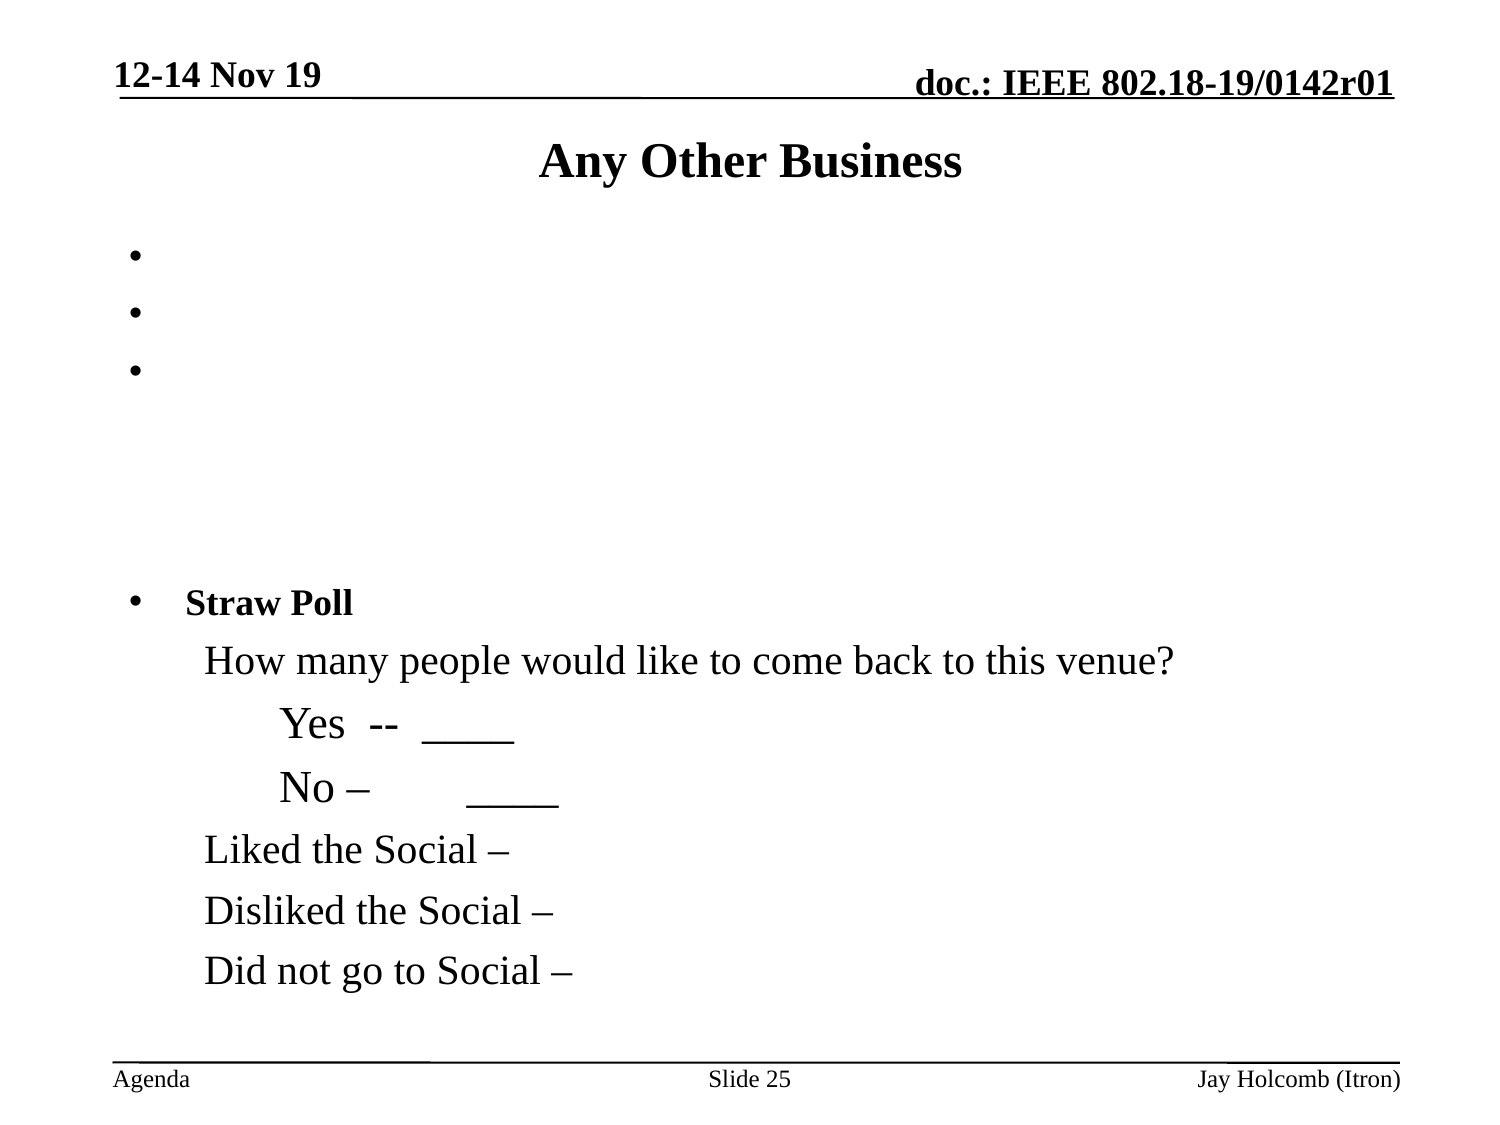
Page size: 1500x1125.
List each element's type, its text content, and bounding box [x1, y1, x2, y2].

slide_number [113, 62, 463, 96]
slide_number Slide 25 [699, 1061, 800, 1123]
footer Jay Holcomb (Itron) [878, 1061, 1402, 1093]
list Straw Poll How many people would like to come back to this venue? Yes -- ____ No – ____ Liked the Social – Disliked the Social – Did not go to Social – [113, 187, 1476, 1063]
title Any Other Business [113, 101, 1389, 187]
